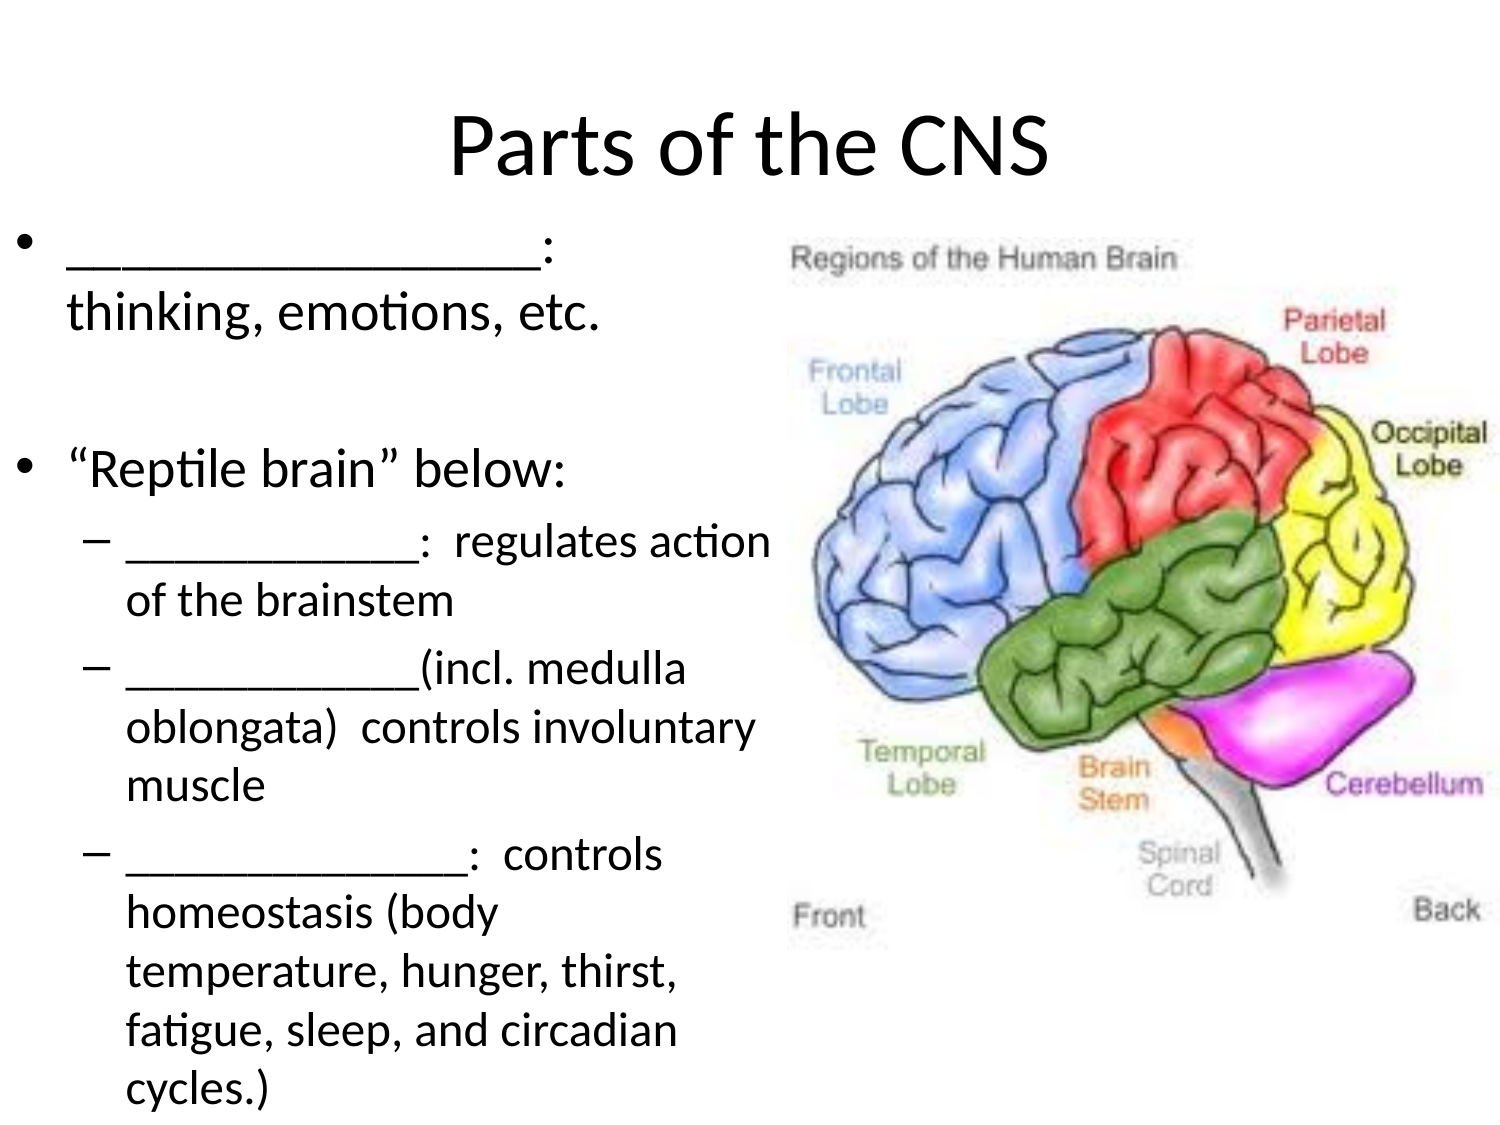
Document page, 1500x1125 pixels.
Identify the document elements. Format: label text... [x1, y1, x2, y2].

picture [787, 237, 1500, 954]
title Parts of the CNS [75, 45, 1425, 233]
list _________________: thinking, emotions, etc. “Reptile brain” below: ____________: regulates action of the brainstem ____________(incl. medulla oblongata) controls involuntary muscle ______________: controls homeostasis (body temperature, hunger, thirst, fatigue, sleep, and circadian cycles.) [0, 200, 788, 1123]
